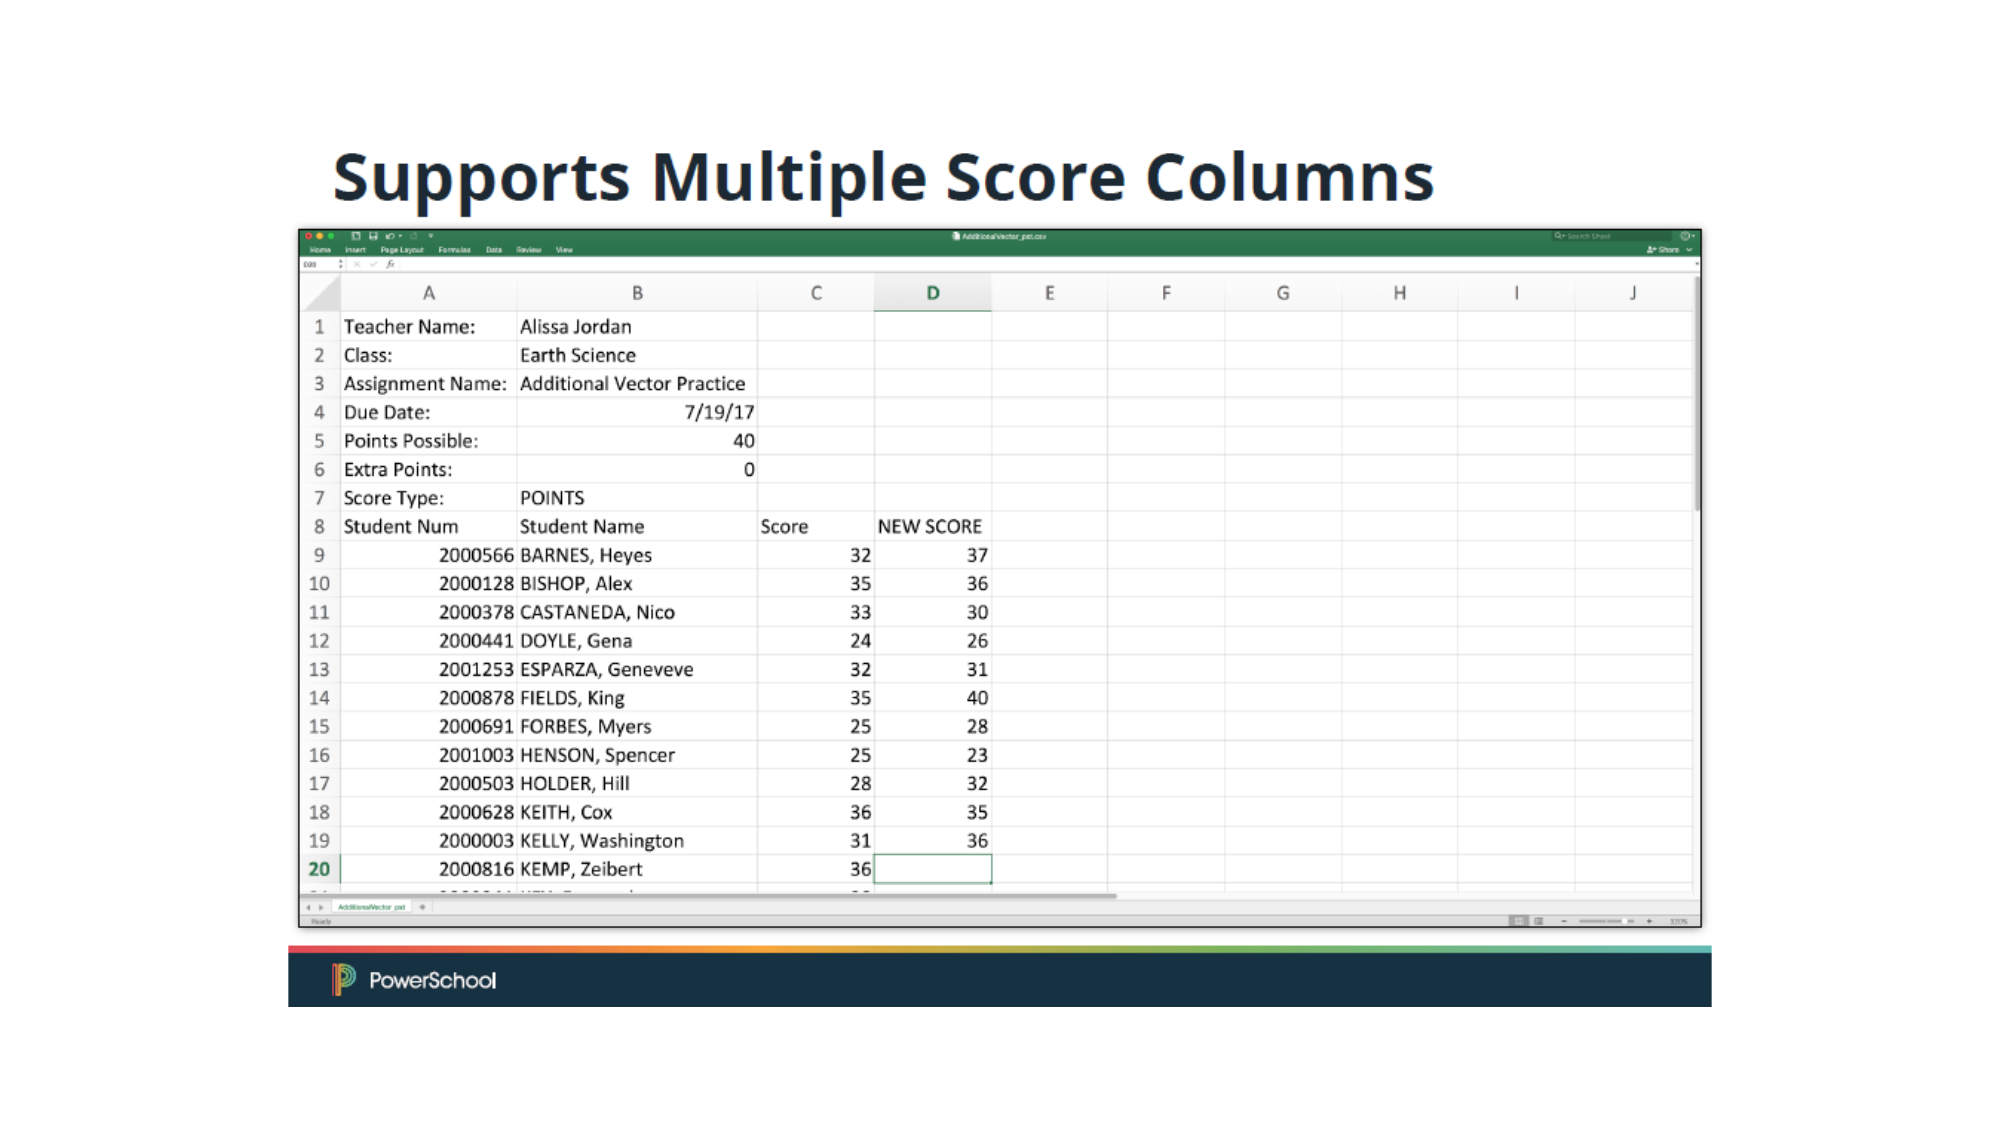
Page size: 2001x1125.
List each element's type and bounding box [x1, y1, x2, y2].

picture [288, 118, 1712, 1007]
